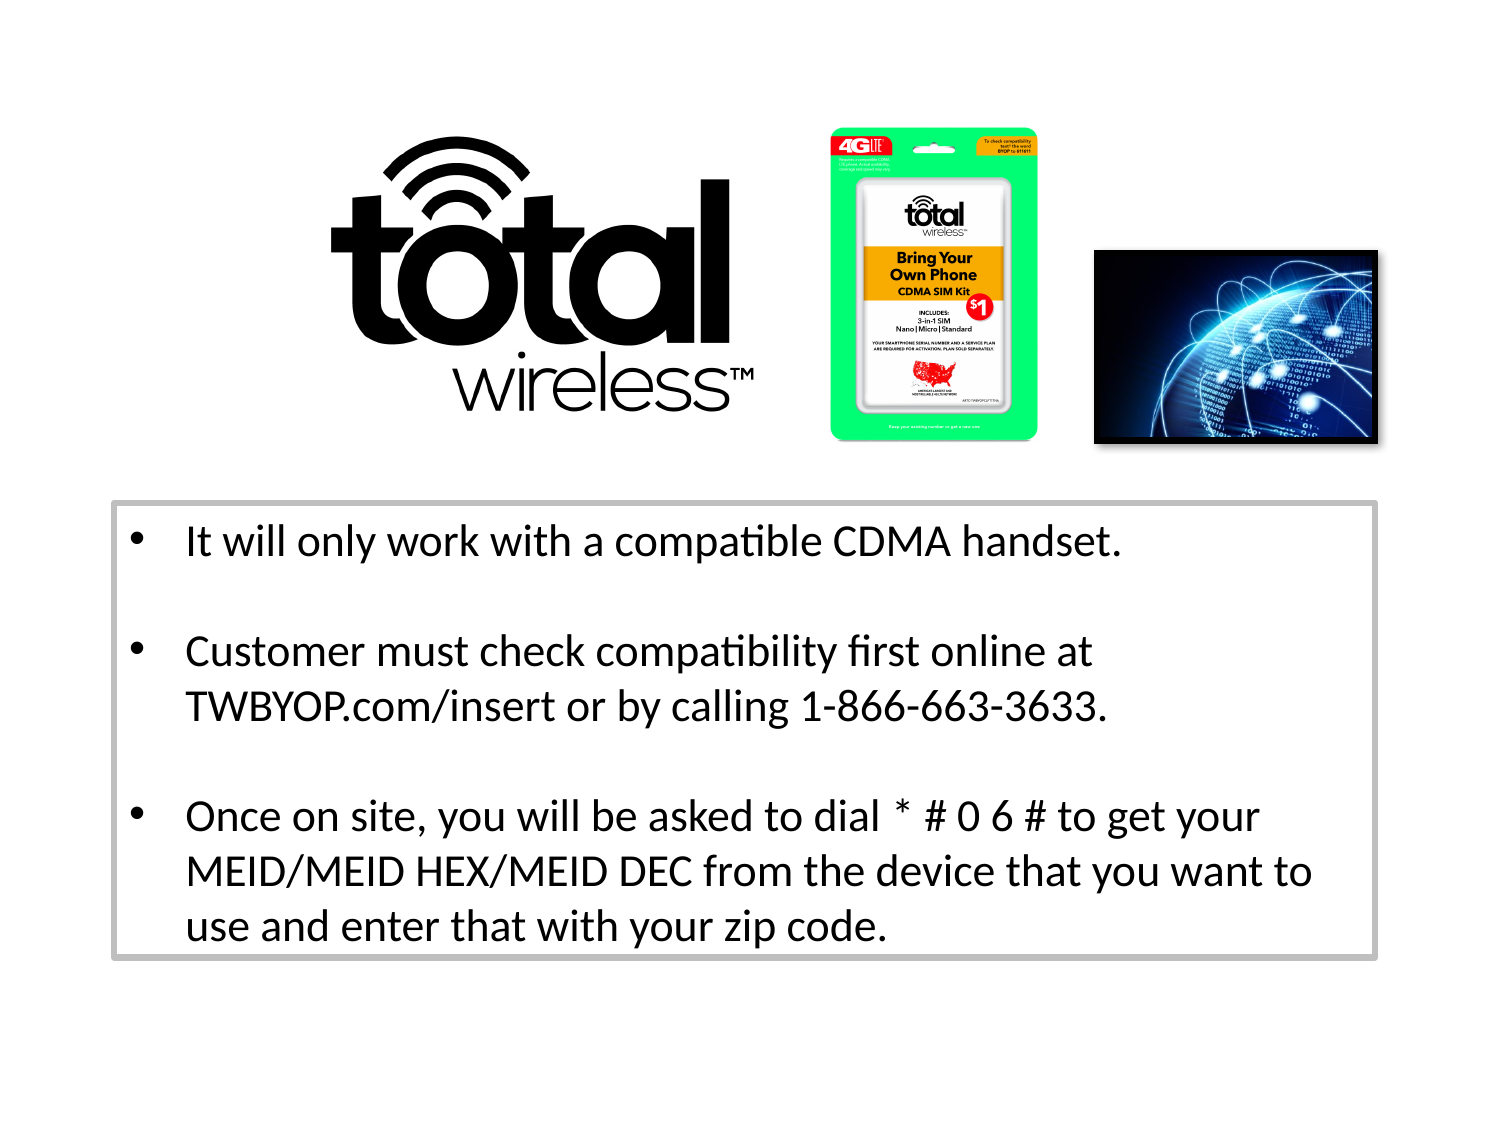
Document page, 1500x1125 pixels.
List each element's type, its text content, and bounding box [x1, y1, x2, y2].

text_box It will only work with a compatible CDMA handset. Customer must check compatibility first online at TWBYOP.com/insert or by calling 1-866-663-3633. Once on site, you will be asked to dial * # 0 6 # to get your MEID/MEID HEX/MEID DEC from the device that you want to use and enter that with your zip code. [114, 502, 1375, 958]
picture [830, 126, 1038, 444]
picture [1099, 255, 1373, 438]
picture [309, 112, 776, 451]
